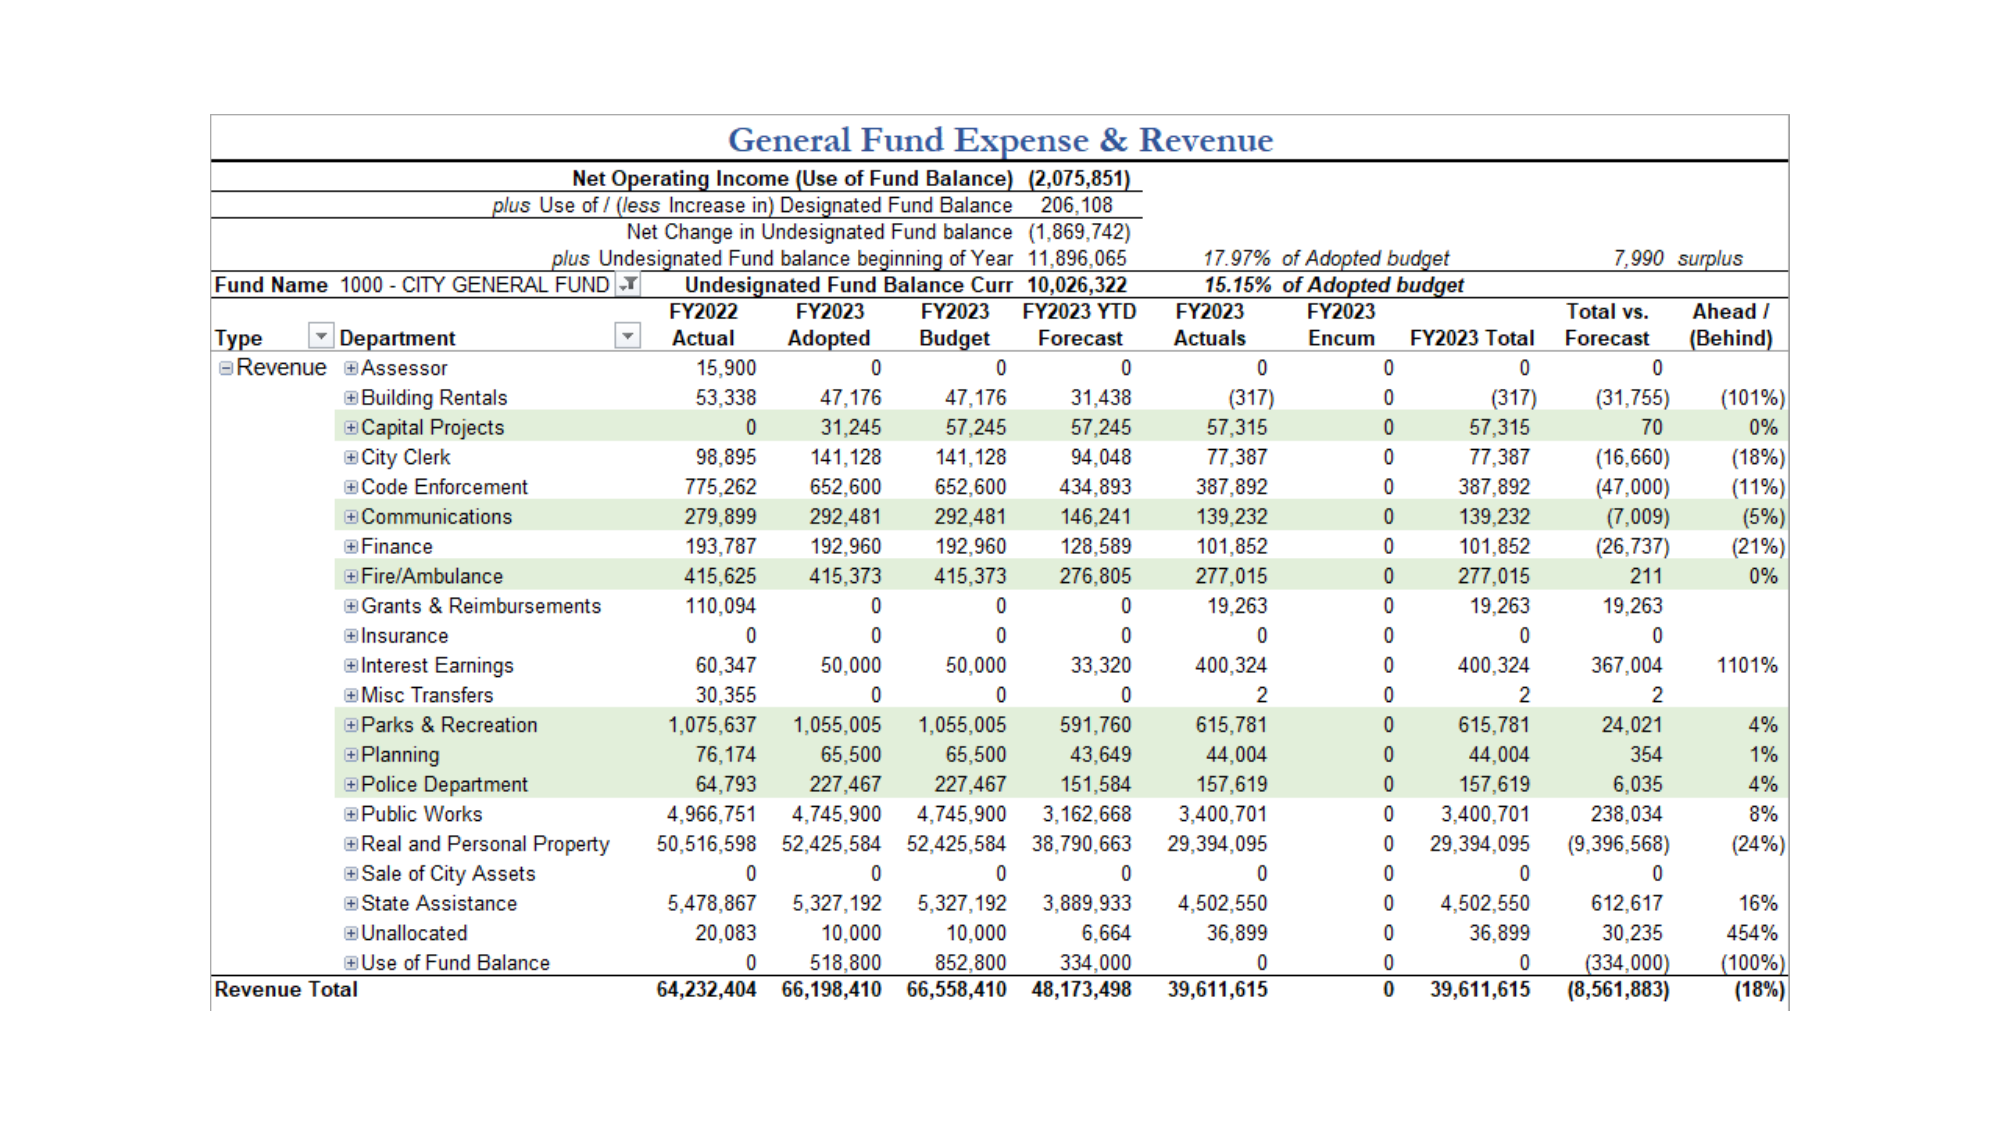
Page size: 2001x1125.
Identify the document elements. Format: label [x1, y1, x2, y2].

picture [210, 114, 1790, 1011]
